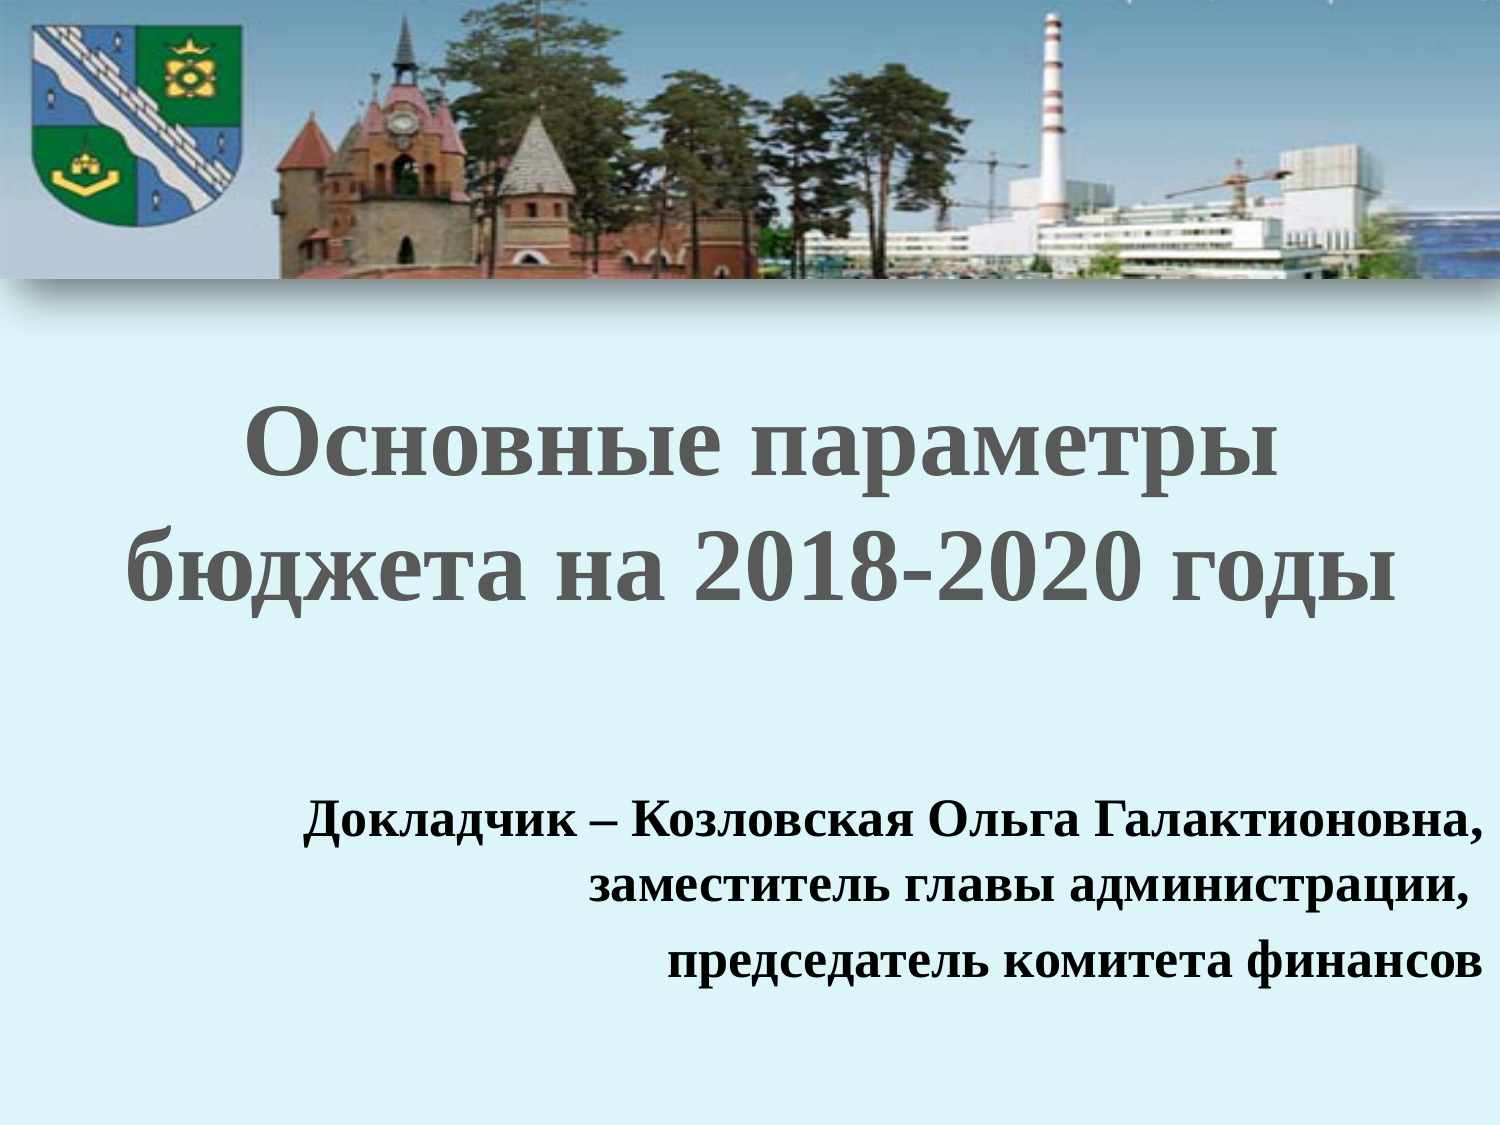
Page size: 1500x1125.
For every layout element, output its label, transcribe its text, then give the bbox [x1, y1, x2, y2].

text_box Основные параметры бюджета на 2018-2020 годы [112, 329, 1413, 622]
text_box Докладчик – Козловская Ольга Галактионовна, заместитель главы администрации, председатель комитета финансов [149, 775, 1500, 1078]
picture [0, 0, 1500, 280]
